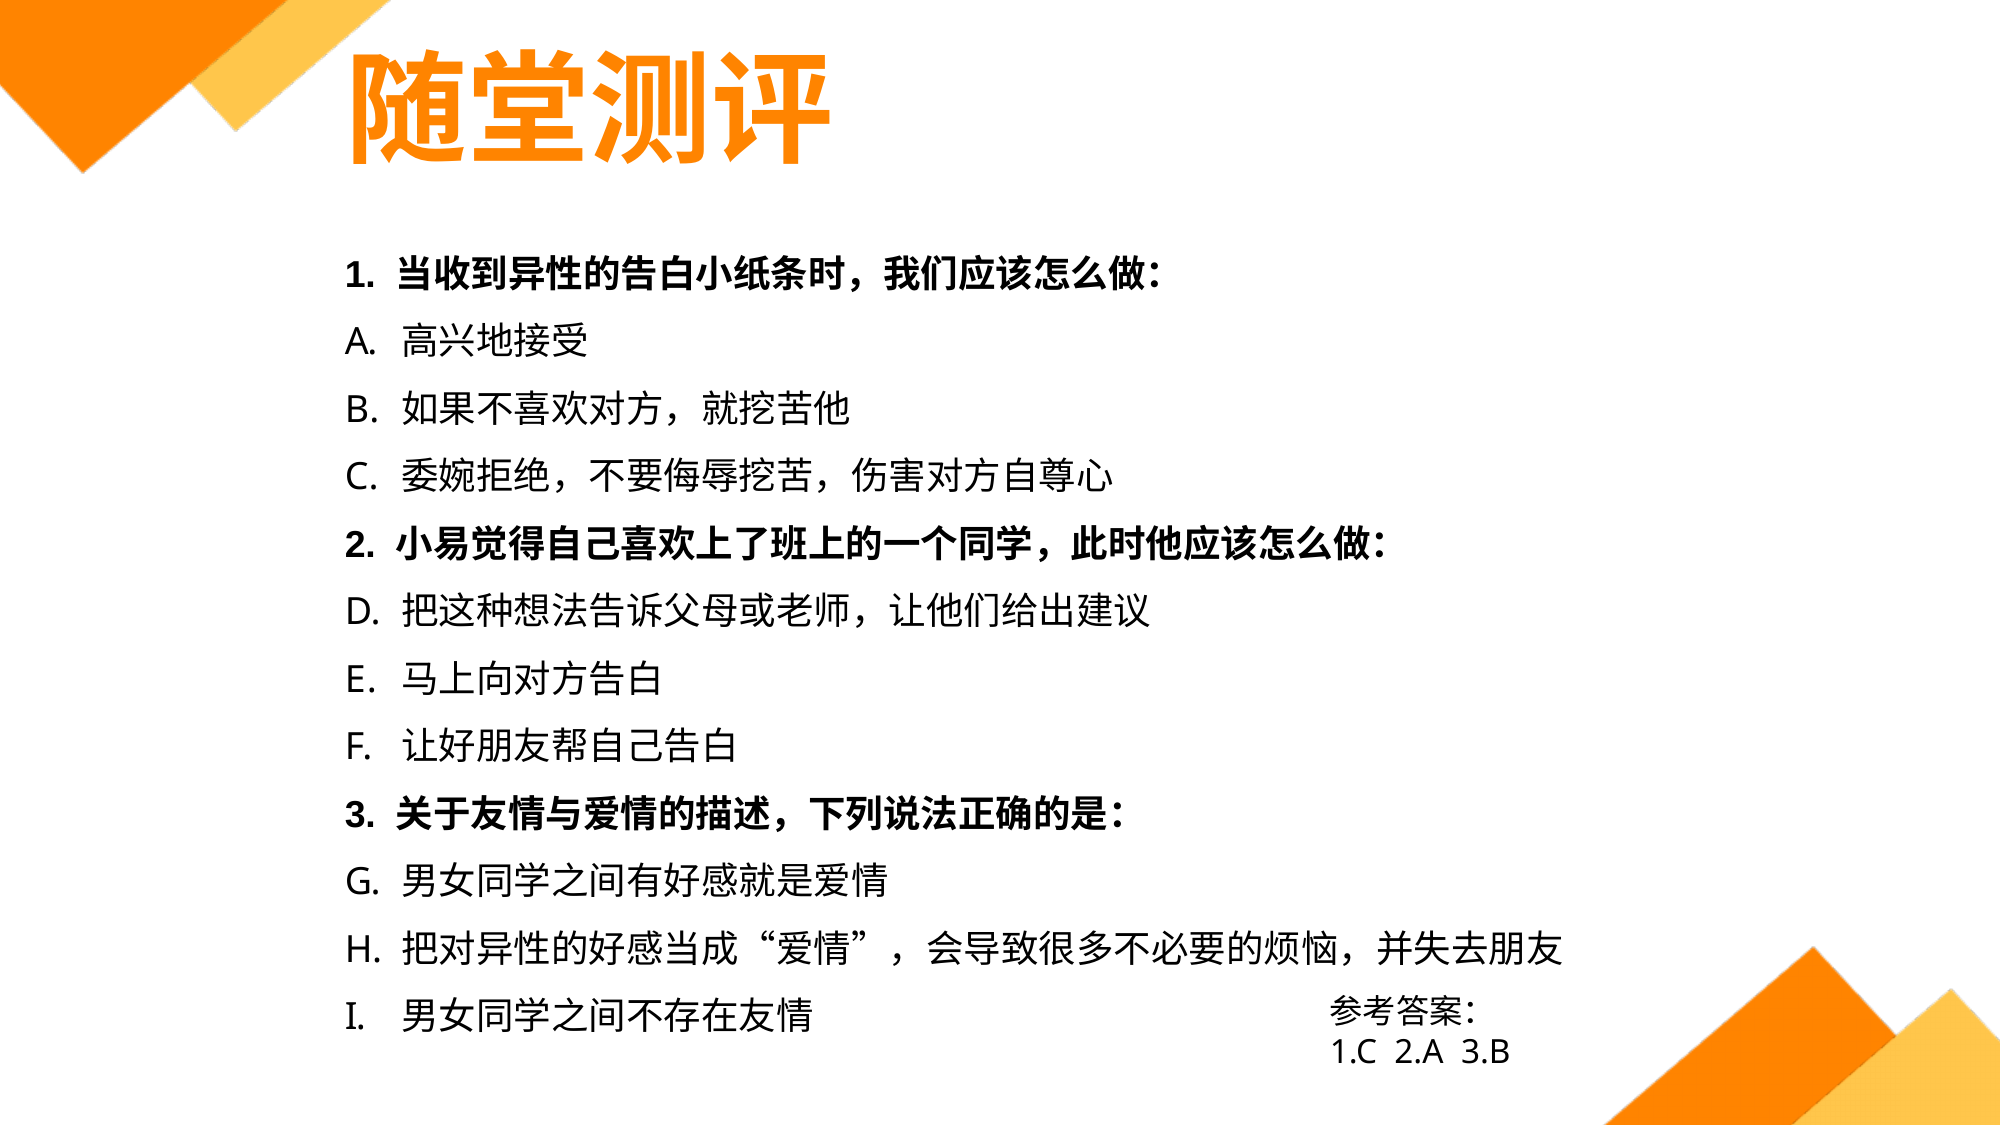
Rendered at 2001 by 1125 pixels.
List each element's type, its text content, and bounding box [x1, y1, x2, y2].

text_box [0, 0, 491, 187]
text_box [1565, 933, 2000, 1125]
text_box 随堂测评 [491, 23, 849, 186]
text_box 参考答案： 1.C 2.A 3.B [1314, 982, 1565, 1078]
text_box 1. 当收到异性的告白小纸条时，我们应该怎么做： 高兴地接受 如果不喜欢对方，就挖苦他 委婉拒绝，不要侮辱挖苦，伤害对方自尊心 2. 小易觉得自己喜欢上了班上的一个同学，此时他应该怎么做： 把这种想法告诉父母或老师，让他们给出建议 马上向对方告白 让好朋友帮自己告白 3. 关于友情与爱情的描述，下列说法正确的是： 男女同学之间有好感就是爱情 把对异性的好感当成“爱情”，会导致很多不必要的烦恼，并失去朋友 男女同学之间不存在友情 [330, 219, 1647, 1045]
